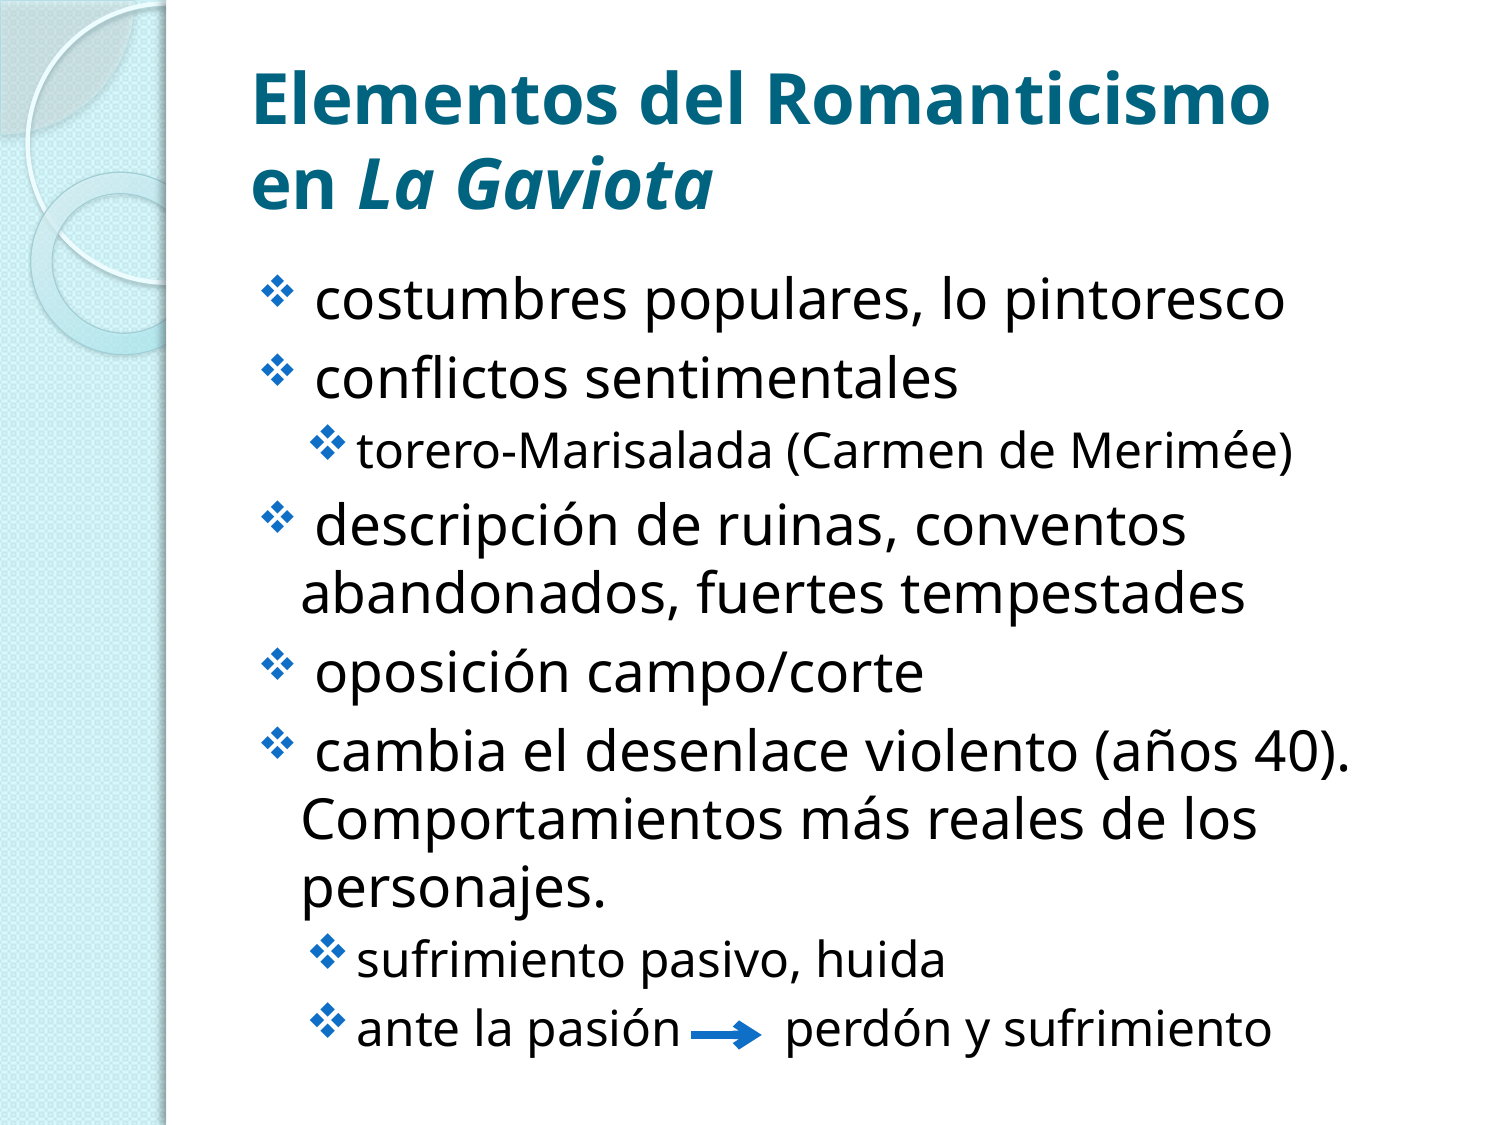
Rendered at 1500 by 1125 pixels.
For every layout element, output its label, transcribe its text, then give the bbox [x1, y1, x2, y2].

list costumbres populares, lo pintoresco conflictos sentimentales torero-Marisalada (Carmen de Merimée) descripción de ruinas, conventos abandonados, fuertes tempestades oposición campo/corte cambia el desenlace violento (años 40). Comportamientos más reales de los personajes. sufrimiento pasivo, huida ante la pasión perdón y sufrimiento [230, 255, 1461, 1077]
title Elementos del Romanticismo en La Gaviota [235, 45, 1466, 233]
